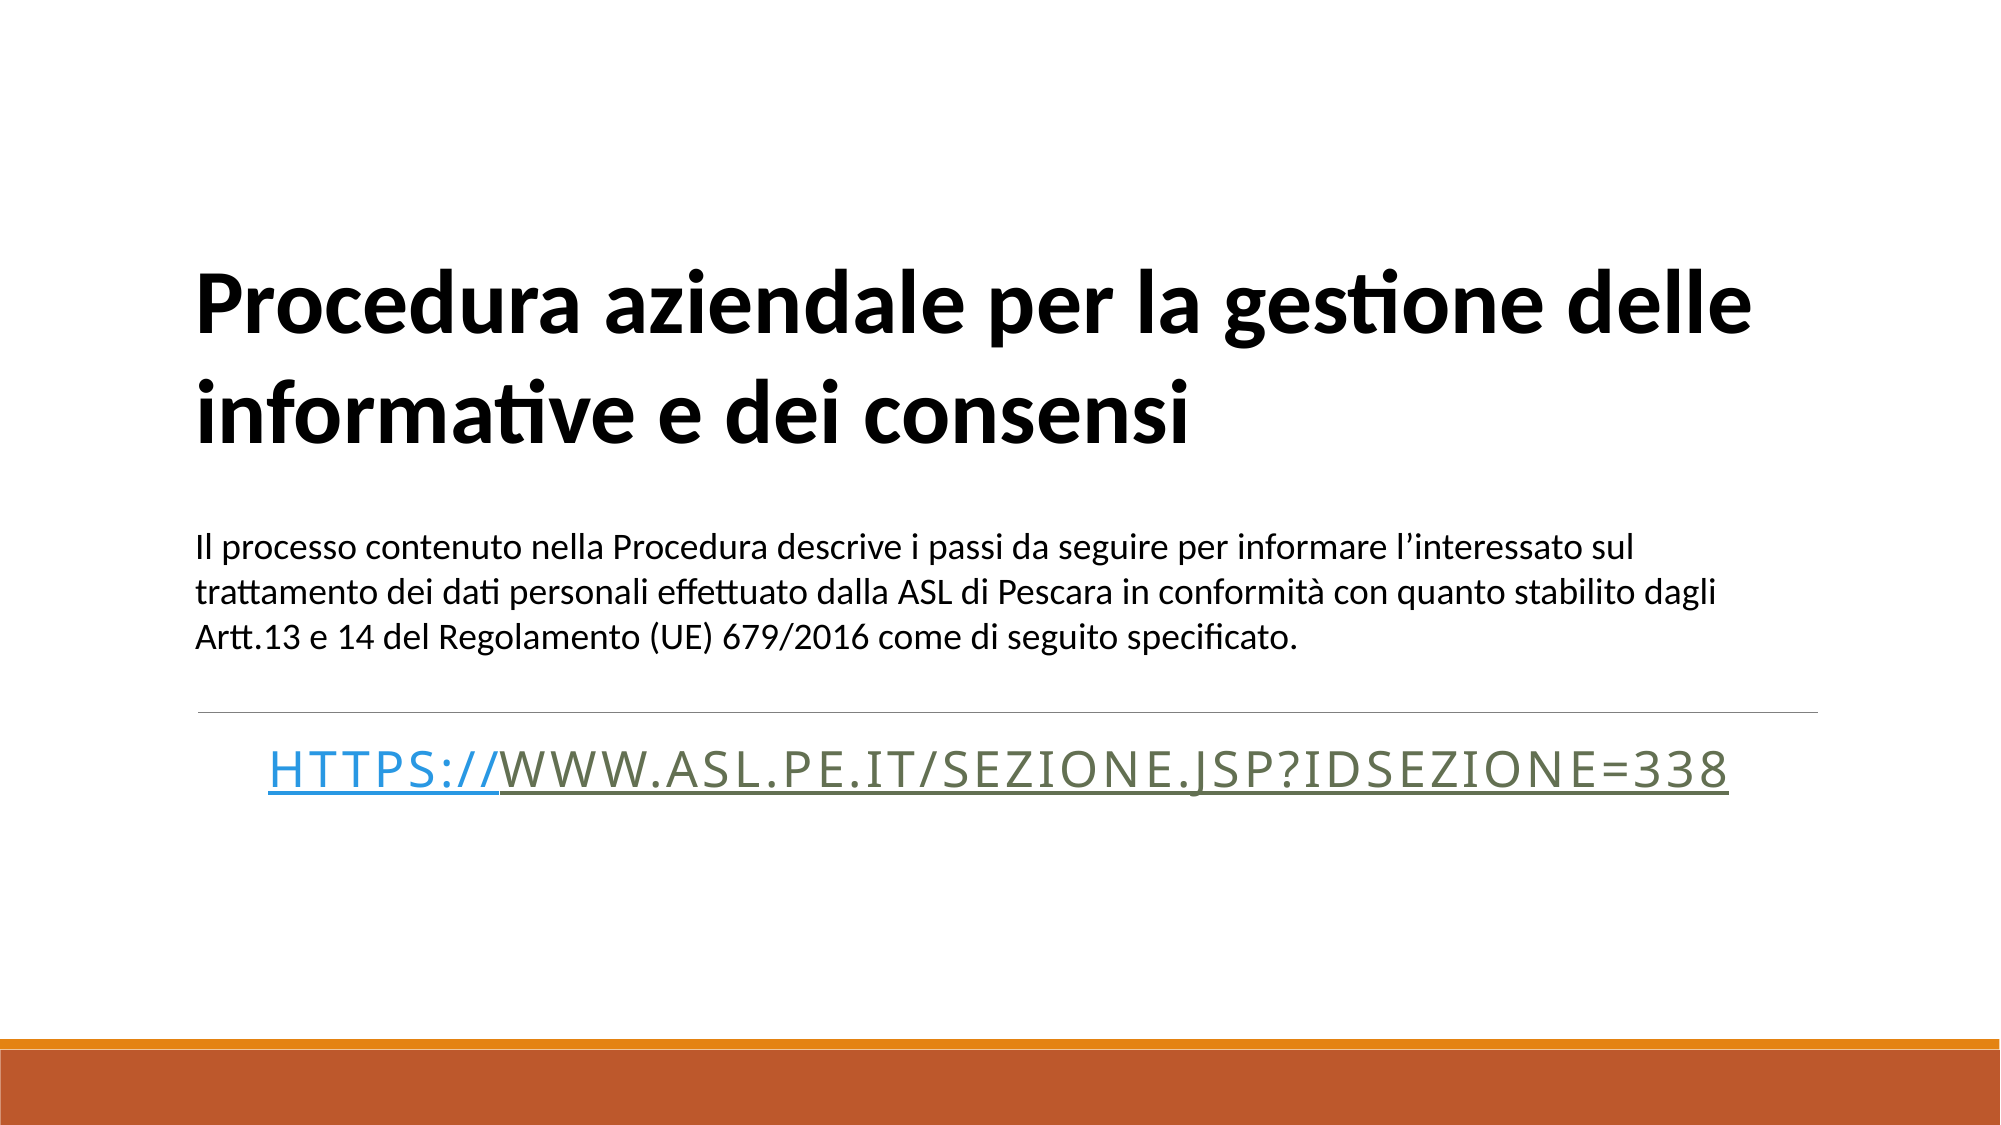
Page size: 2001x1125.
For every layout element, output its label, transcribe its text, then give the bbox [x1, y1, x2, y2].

list https://www.asl.pe.it/Sezione.jsp?idSezione=338 [180, 730, 1830, 918]
title Procedura aziendale per la gestione delle informative e dei consensi Il processo contenuto nella Procedura descrive i passi da seguire per informare l’interessato sul trattamento dei dati personali effettuato dalla ASL di Pescara in conformità con quanto stabilito dagli Artt.13 e 14 del Regolamento (UE) 679/2016 come di seguito specificato. [180, 124, 1830, 710]
